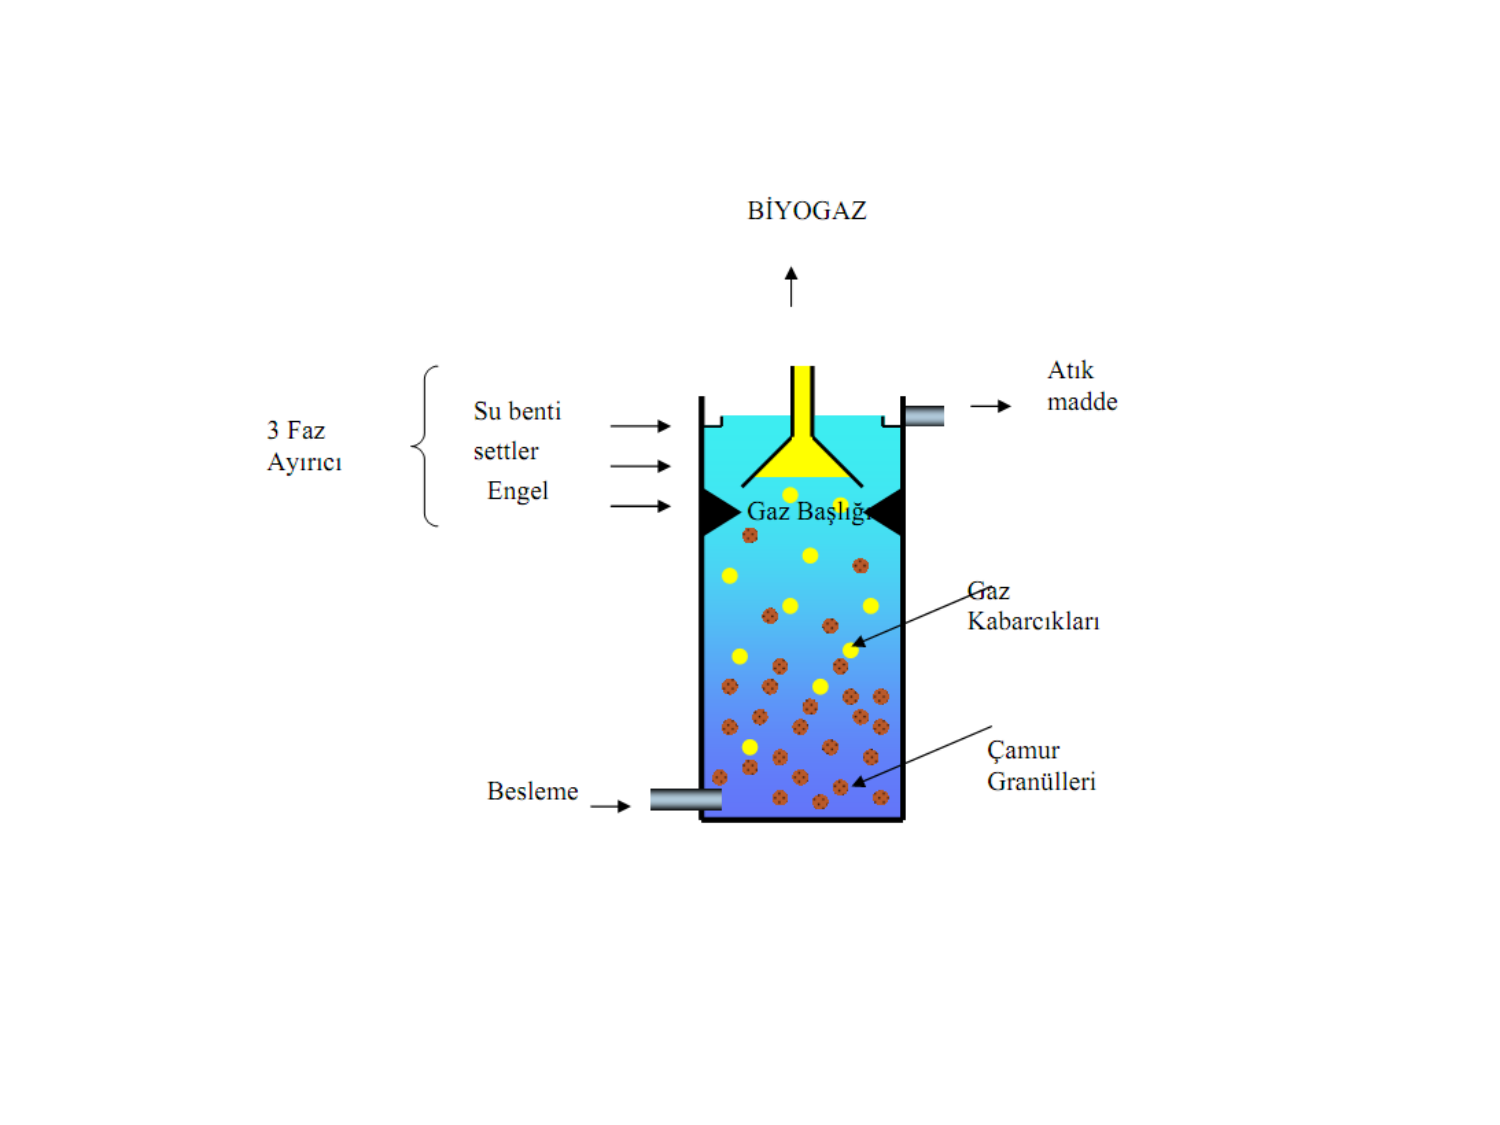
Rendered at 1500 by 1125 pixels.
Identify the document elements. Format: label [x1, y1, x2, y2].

picture [206, 195, 1249, 856]
